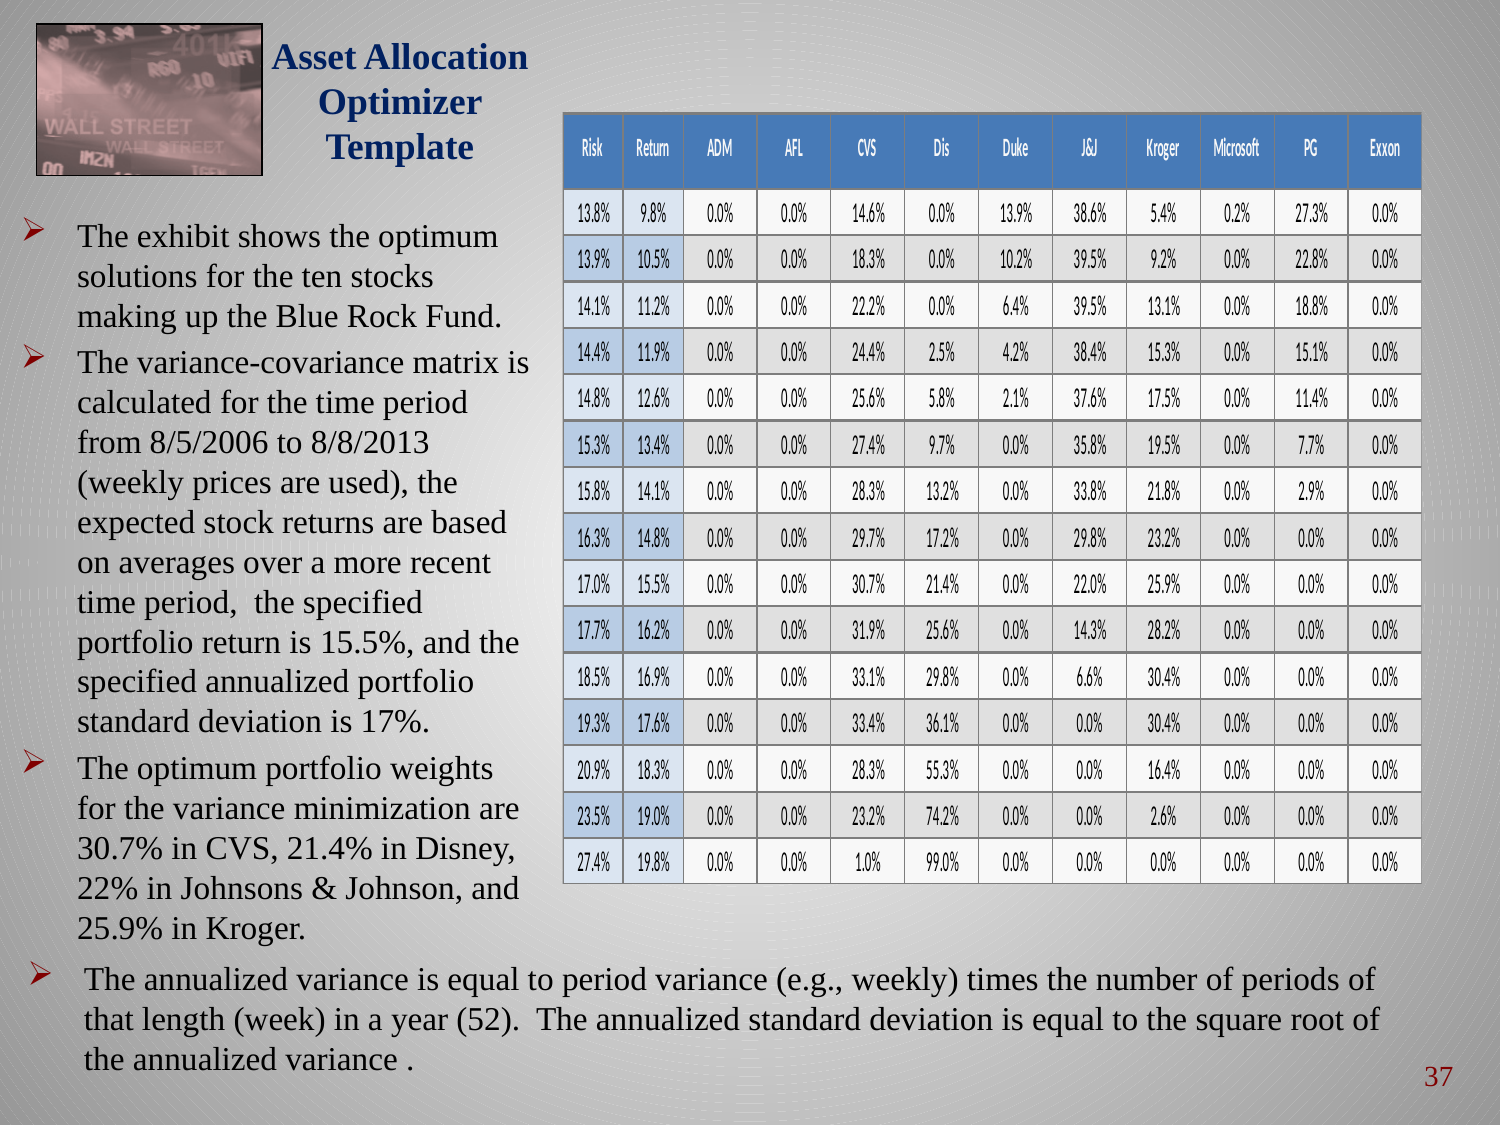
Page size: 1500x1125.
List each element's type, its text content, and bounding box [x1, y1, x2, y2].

text_box The annualized variance is equal to period variance (e.g., weekly) times the number of periods of that length (week) in a year (52). The annualized standard deviation is equal to the square root of the annualized variance . [12, 949, 1400, 1100]
text_box Asset Allocation Optimizer Template [237, 24, 563, 150]
picture [562, 112, 1423, 886]
slide_number 37 [1355, 1037, 1469, 1113]
list The exhibit shows the optimum solutions for the ten stocks making up the Blue Rock Fund. The variance-covariance matrix is calculated for the time period from 8/5/2006 to 8/8/2013 (weekly prices are used), the expected stock returns are based on averages over a more recent time period, the specified portfolio return is 15.5%, and the specified annualized portfolio standard deviation is 17%. The optimum portfolio weights for the variance minimization are 30.7% in CVS, 21.4% in Disney, 22% in Johnsons & Johnson, and 25.9% in Kroger. [5, 206, 550, 1013]
